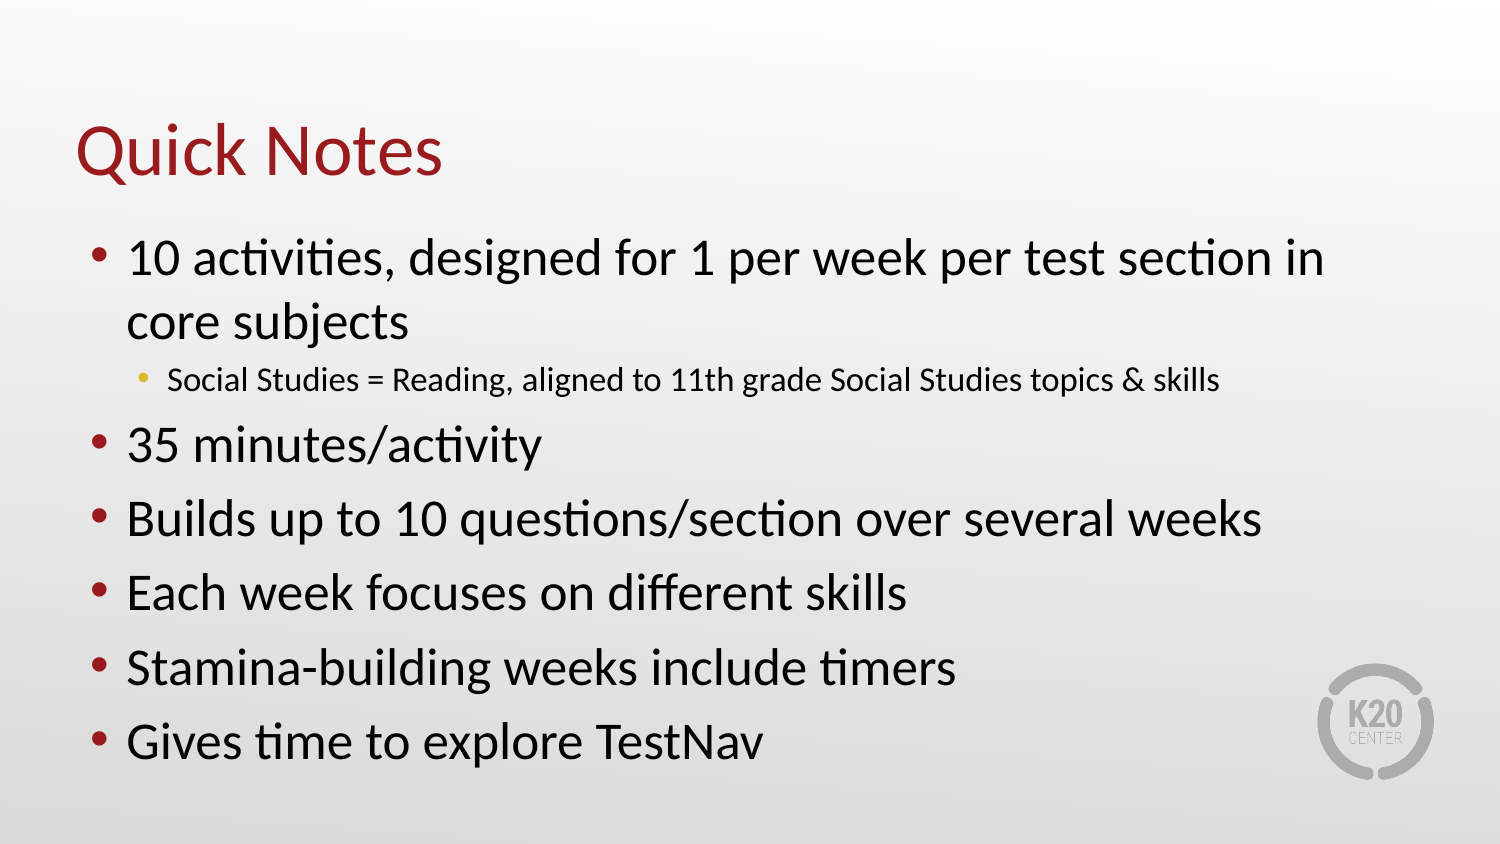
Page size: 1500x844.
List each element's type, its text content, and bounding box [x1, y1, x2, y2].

title Quick Notes [75, 50, 1425, 191]
list 10 activities, designed for 1 per week per test section in core subjects Social Studies = Reading, aligned to 11th grade Social Studies topics & skills 35 minutes/activity Builds up to 10 questions/section over several weeks Each week focuses on different skills Stamina-building weeks include timers Gives time to explore TestNav [75, 214, 1425, 779]
